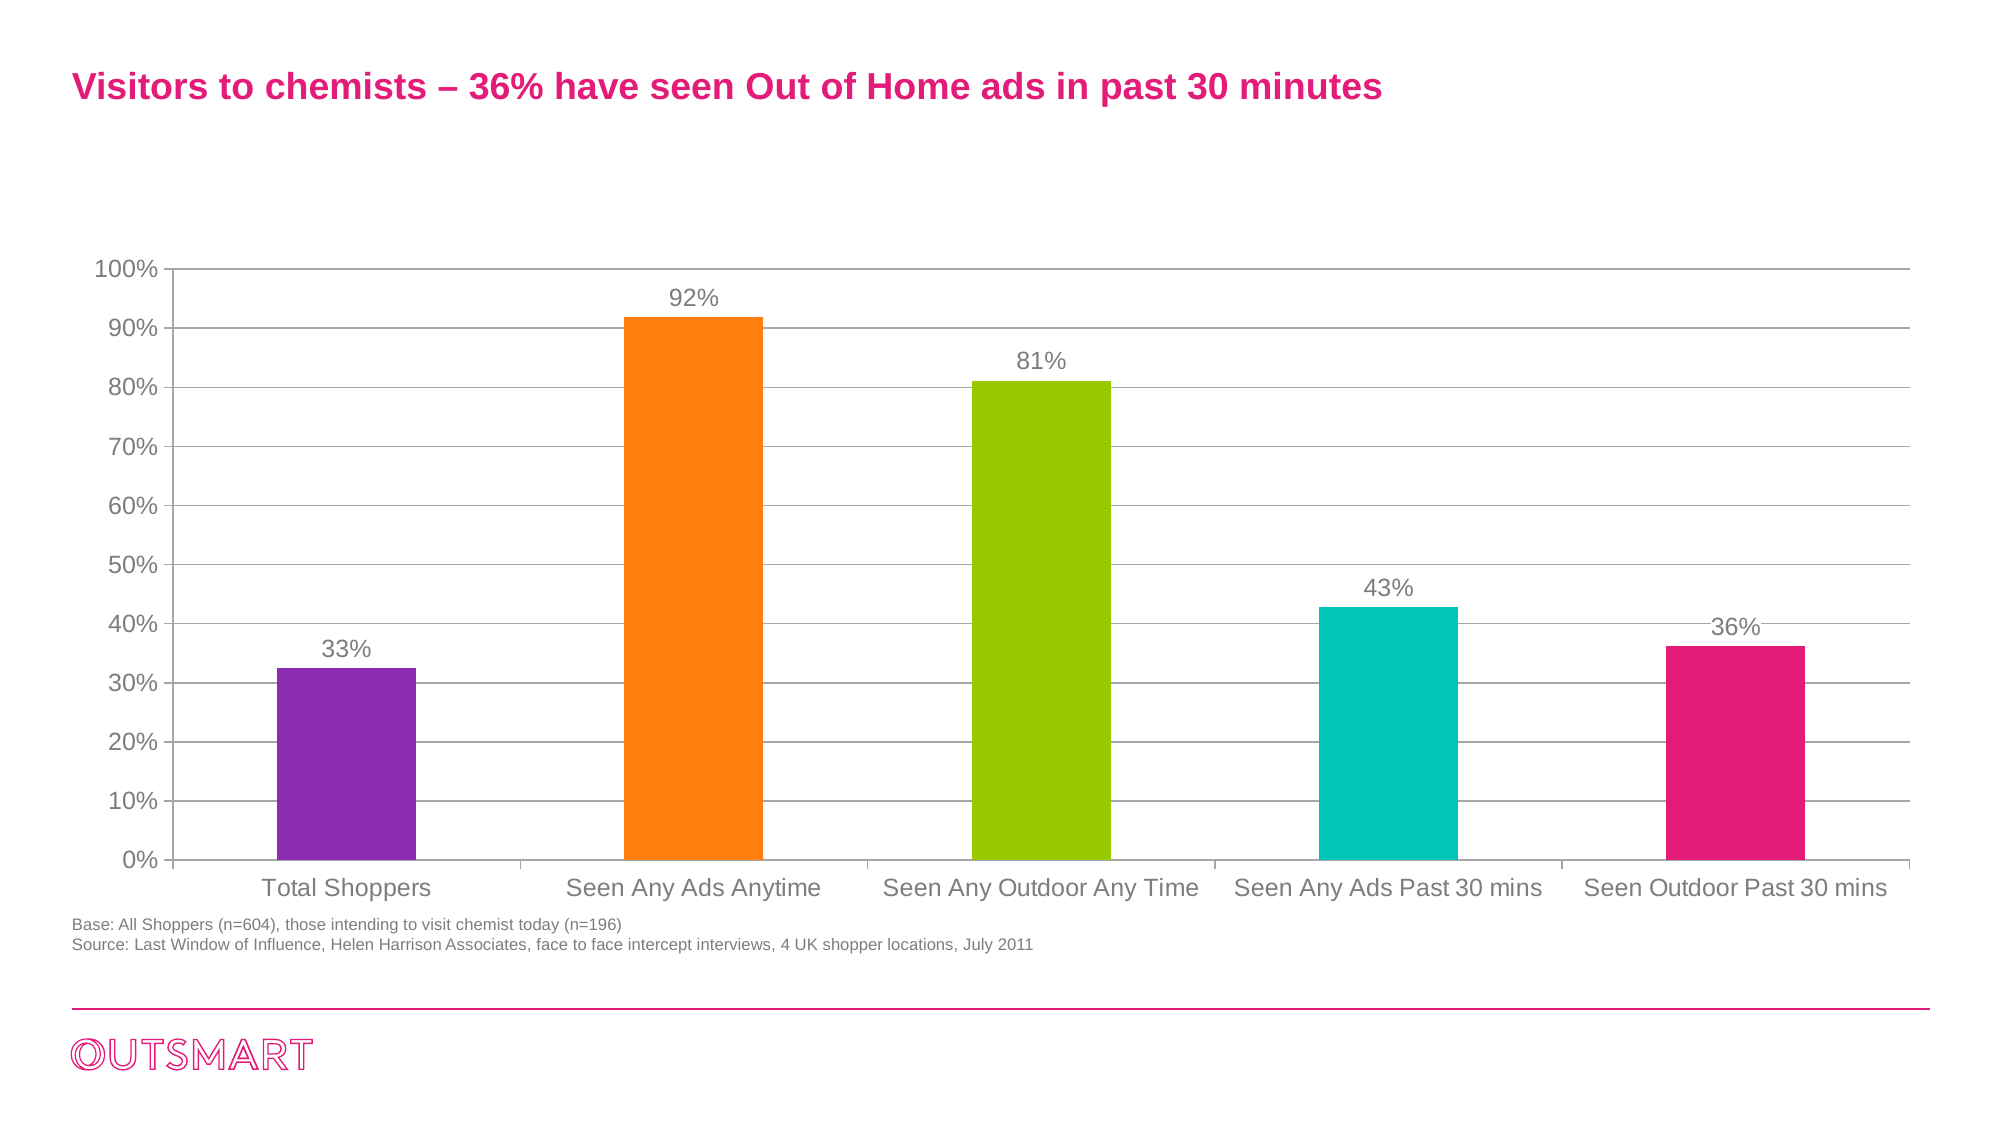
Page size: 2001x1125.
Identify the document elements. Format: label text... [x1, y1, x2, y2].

text_box Base: All Shoppers (n=604), those intending to visit chemist today (n=196) Source: Last Window of Influence, Helen Harrison Associates, face to face intercept interviews, 4 UK shopper locations, July 2011 [71, 927, 1599, 955]
title Visitors to chemists – 36% have seen Out of Home ads in past 30 minutes [71, 67, 1931, 168]
chart [71, 245, 1931, 917]
